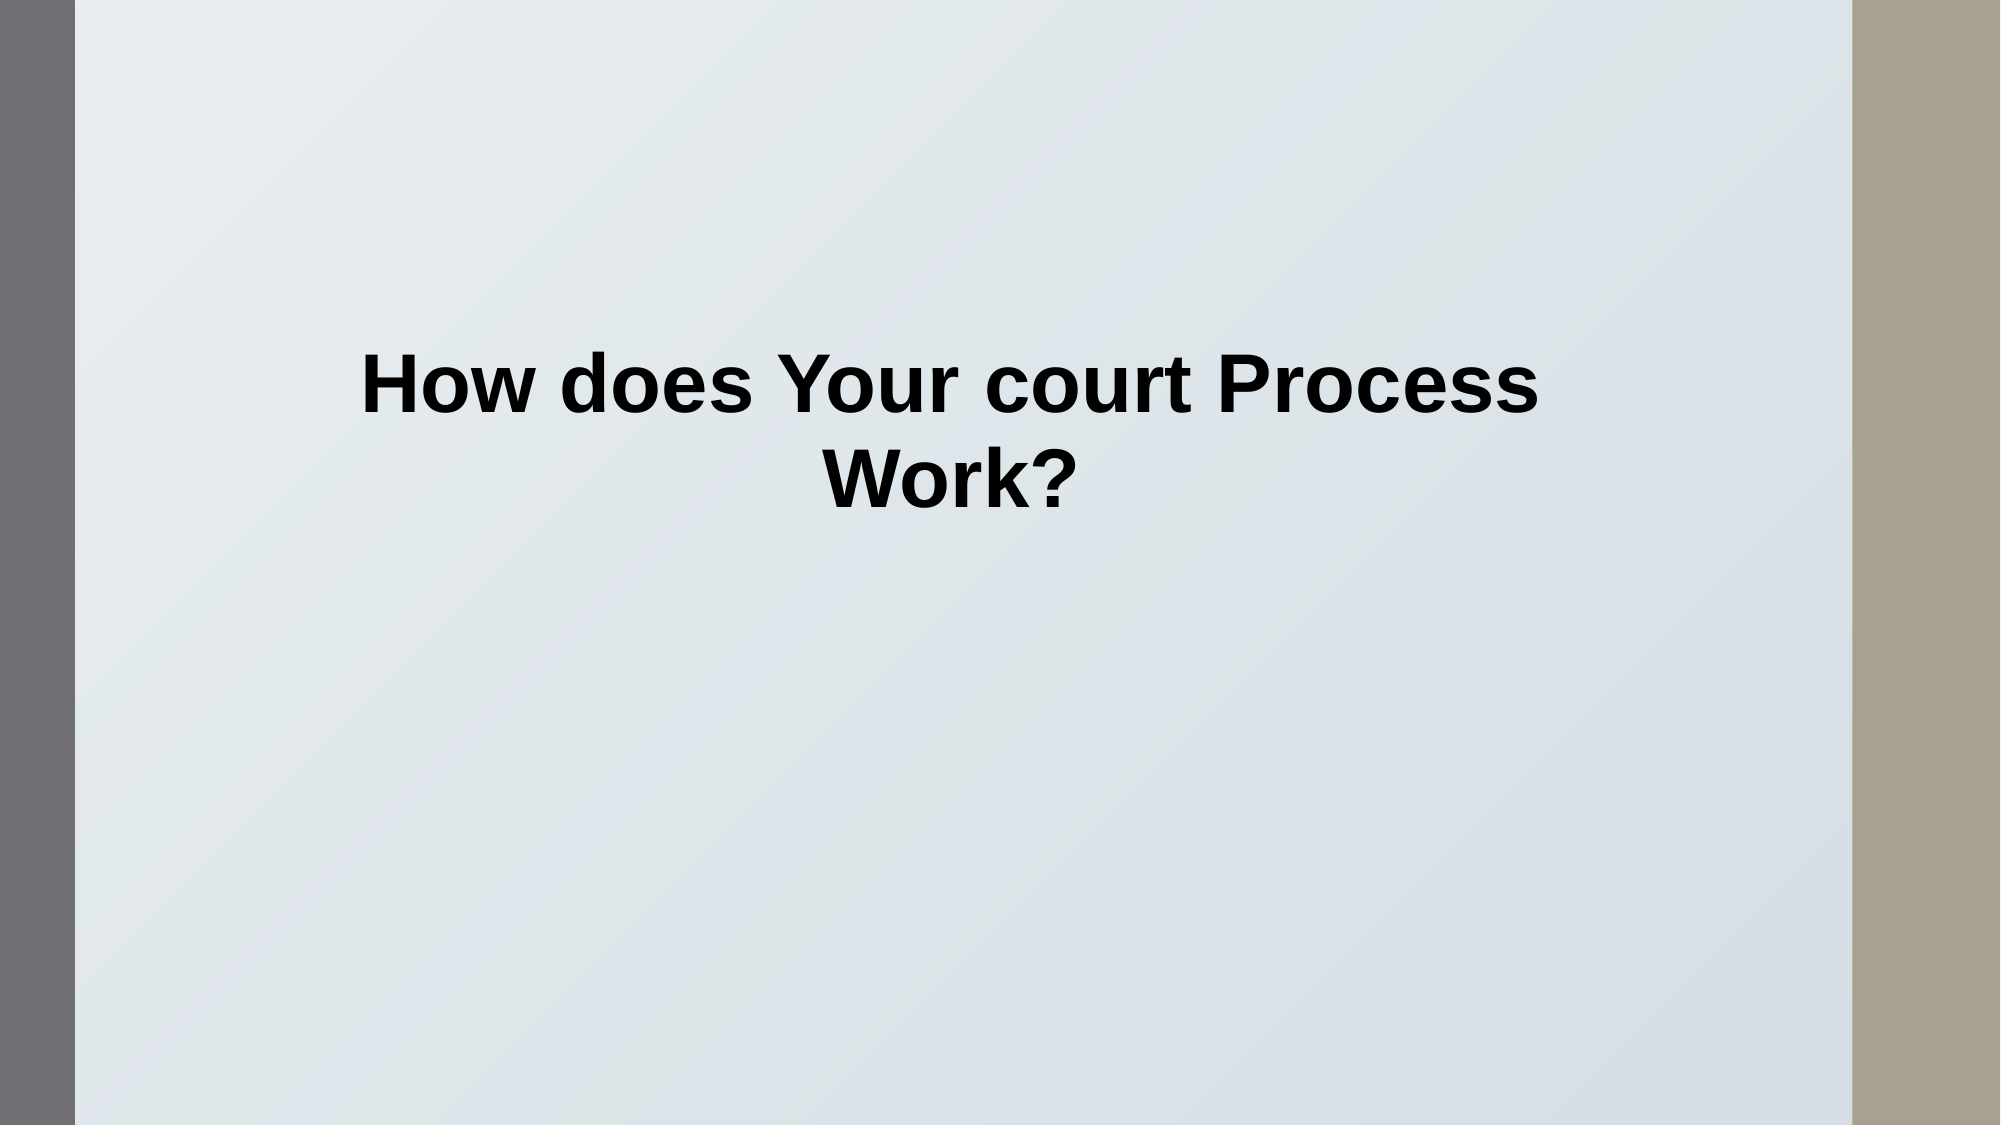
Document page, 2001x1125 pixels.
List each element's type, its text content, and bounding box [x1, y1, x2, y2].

subtitle How does Your court Process Work? [220, 328, 1683, 554]
